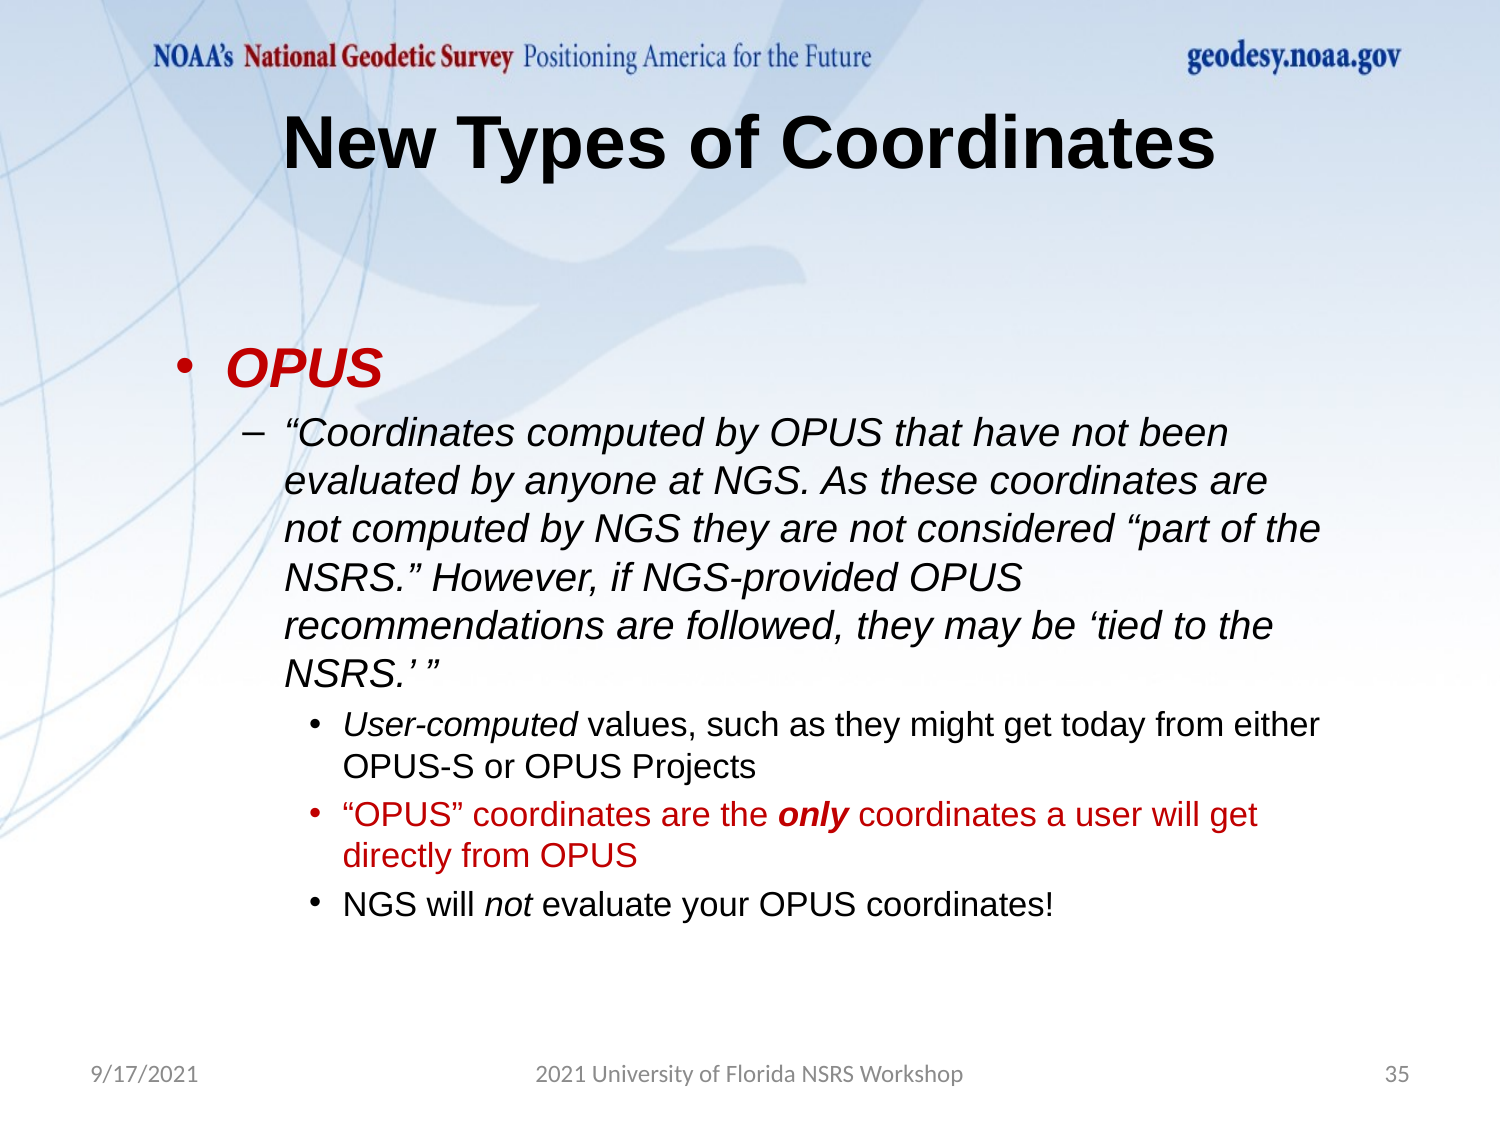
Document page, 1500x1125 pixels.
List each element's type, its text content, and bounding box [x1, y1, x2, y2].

picture [0, 0, 1500, 1125]
list OPUS “Coordinates computed by OPUS that have not been evaluated by anyone at NGS. As these coordinates are not computed by NGS they are not considered “part of the NSRS.” However, if NGS-provided OPUS recommendations are followed, they may be ‘tied to the NSRS.’ ” User-computed values, such as they might get today from either OPUS-S or OPUS Projects “OPUS” coordinates are the only coordinates a user will get directly from OPUS NGS will not evaluate your OPUS coordinates! [160, 323, 1340, 932]
footer 2021 University of Florida NSRS Workshop [512, 1042, 988, 1103]
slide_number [75, 1042, 425, 1103]
slide_number 35 [1074, 1042, 1425, 1103]
title New Types of Coordinates [75, 45, 1425, 233]
